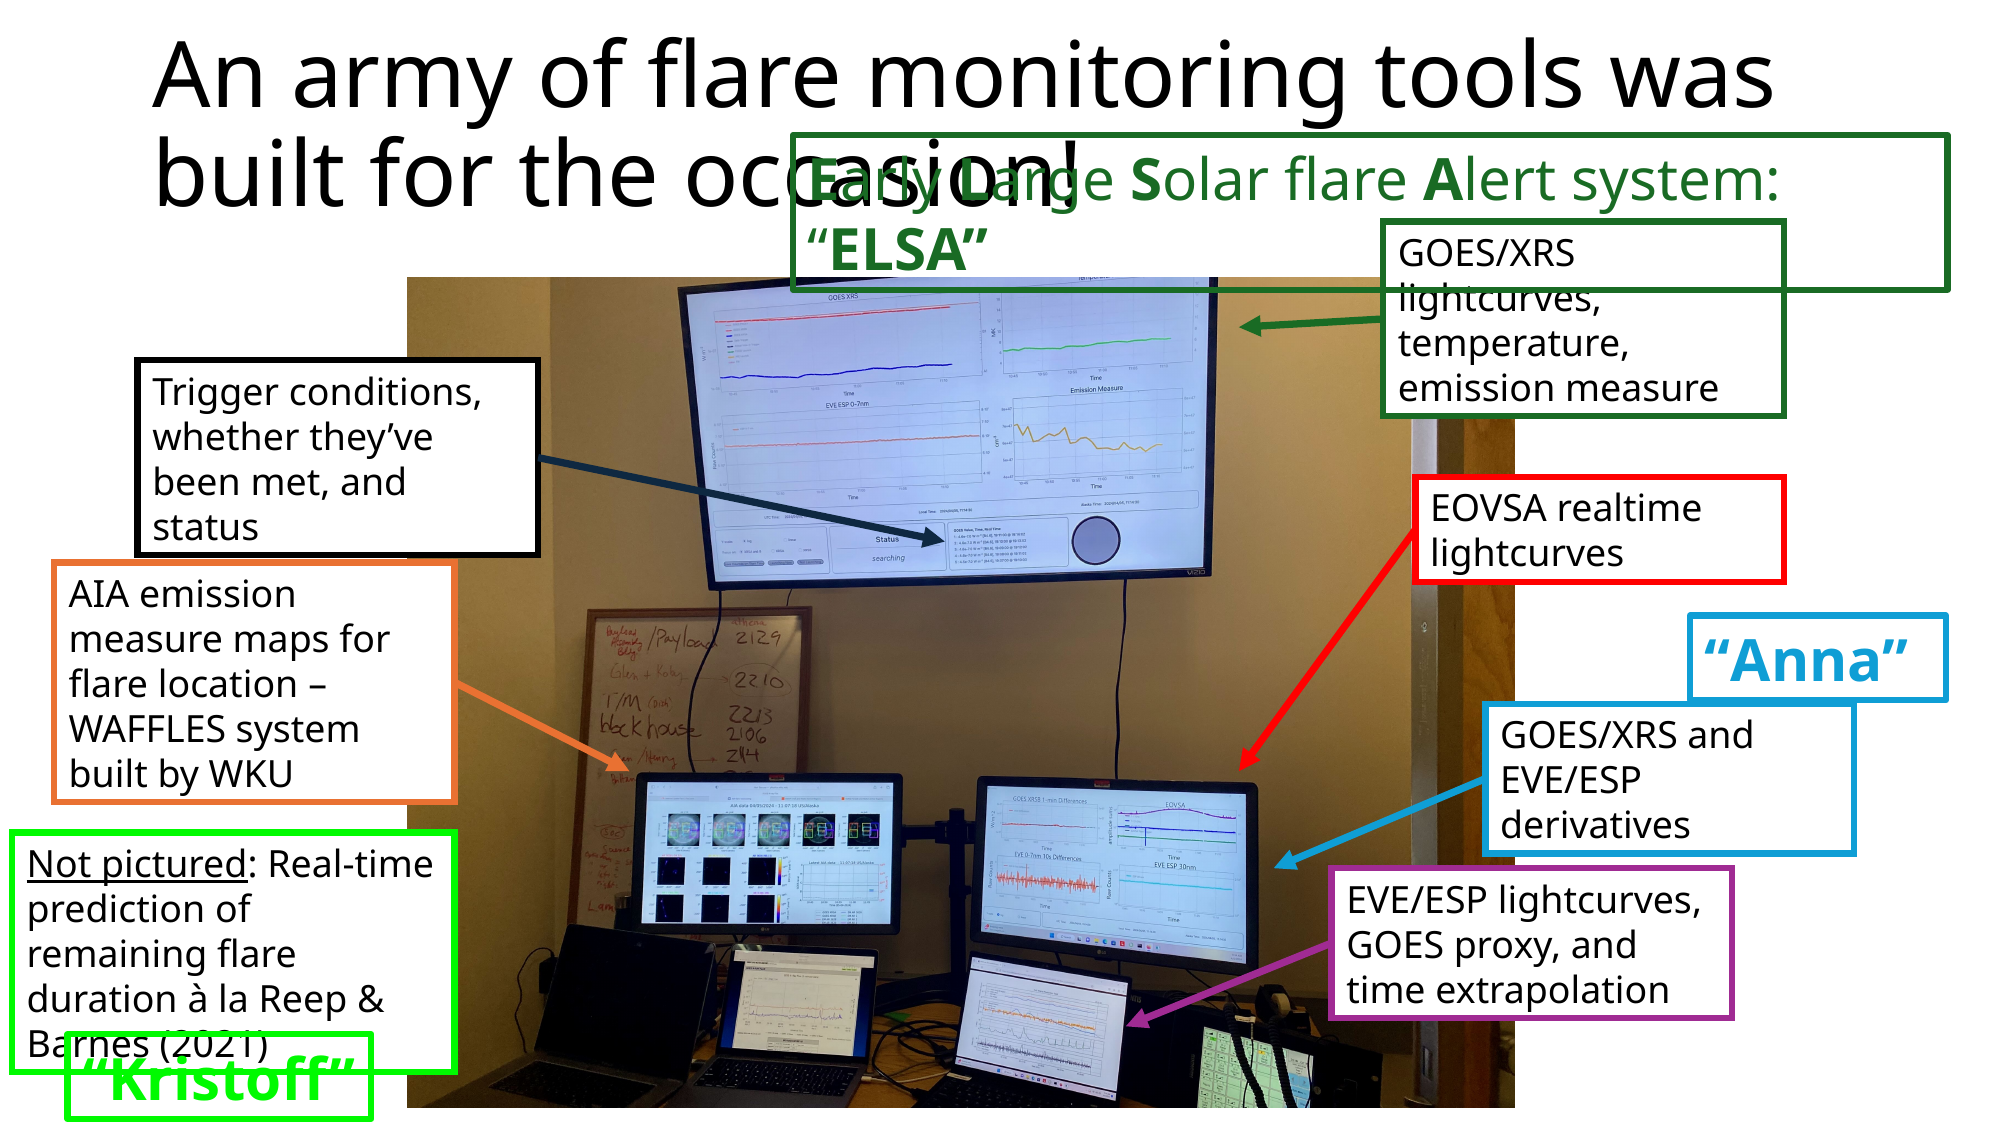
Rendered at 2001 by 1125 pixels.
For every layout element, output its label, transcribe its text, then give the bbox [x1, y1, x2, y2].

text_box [1125, 867, 1733, 1027]
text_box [1238, 221, 1785, 374]
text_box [136, 359, 946, 543]
text_box Not pictured: Real-time prediction of remaining flare duration à la Reep & Barnes (2021) [10, 831, 406, 1074]
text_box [53, 561, 630, 772]
title An army of flare monitoring tools was built for the occasion! [137, 18, 1863, 236]
text_box “Anna” [1785, 615, 1946, 701]
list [406, 276, 1515, 1109]
text_box “Kristoff” [67, 1034, 372, 1119]
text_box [1238, 476, 1785, 772]
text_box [1273, 703, 1855, 869]
text_box Early Large Solar flare Alert system: “ELSA” [793, 135, 1948, 290]
